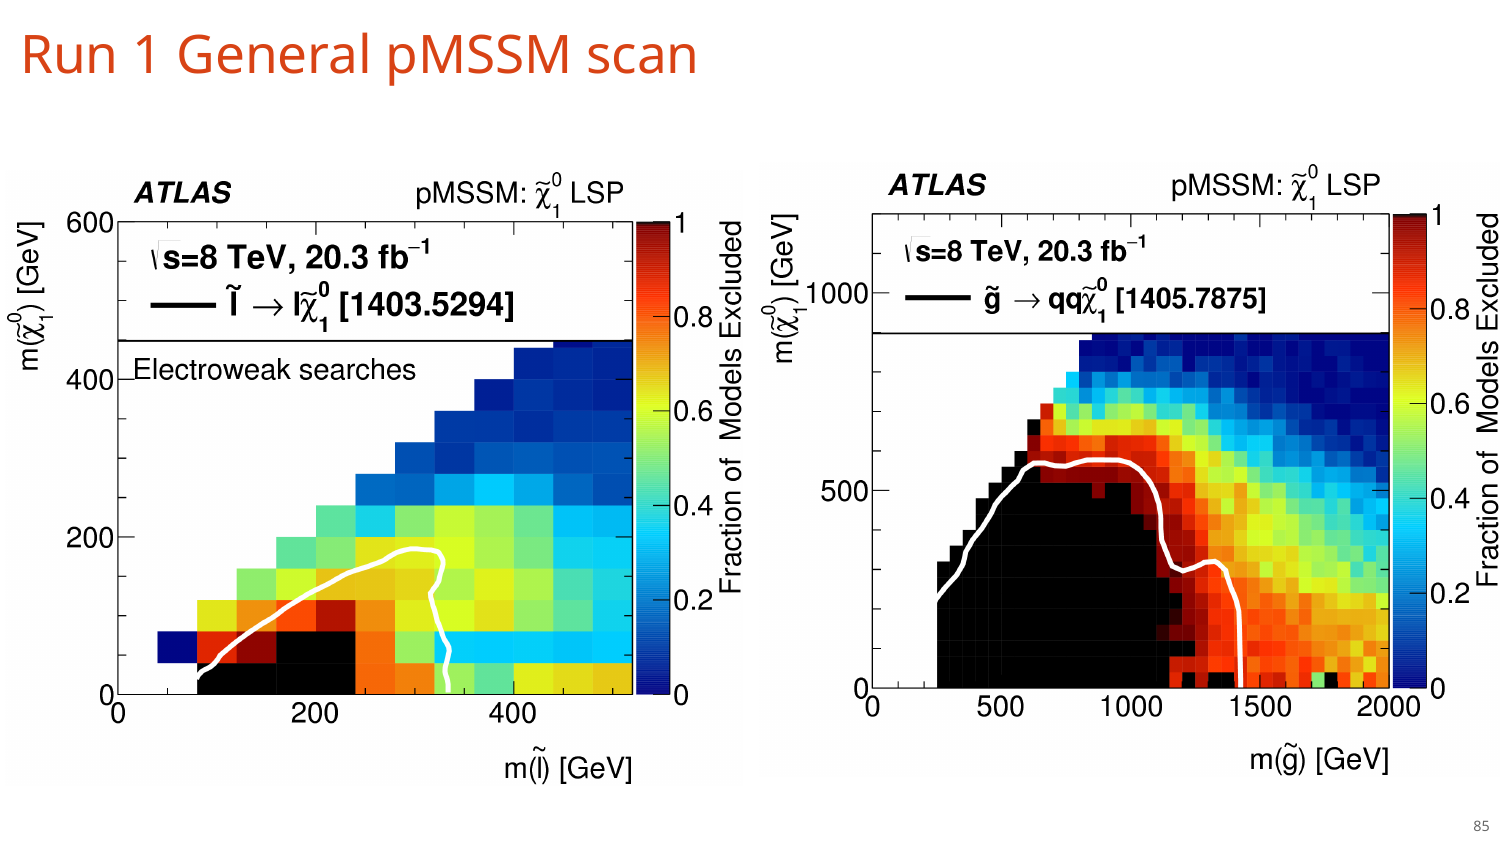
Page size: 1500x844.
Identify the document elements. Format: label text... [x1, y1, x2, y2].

picture [759, 162, 1500, 778]
title Run 1 General pMSSM scan [5, 5, 1403, 100]
slide_number ‹#› [1451, 802, 1500, 844]
picture [4, 170, 743, 786]
